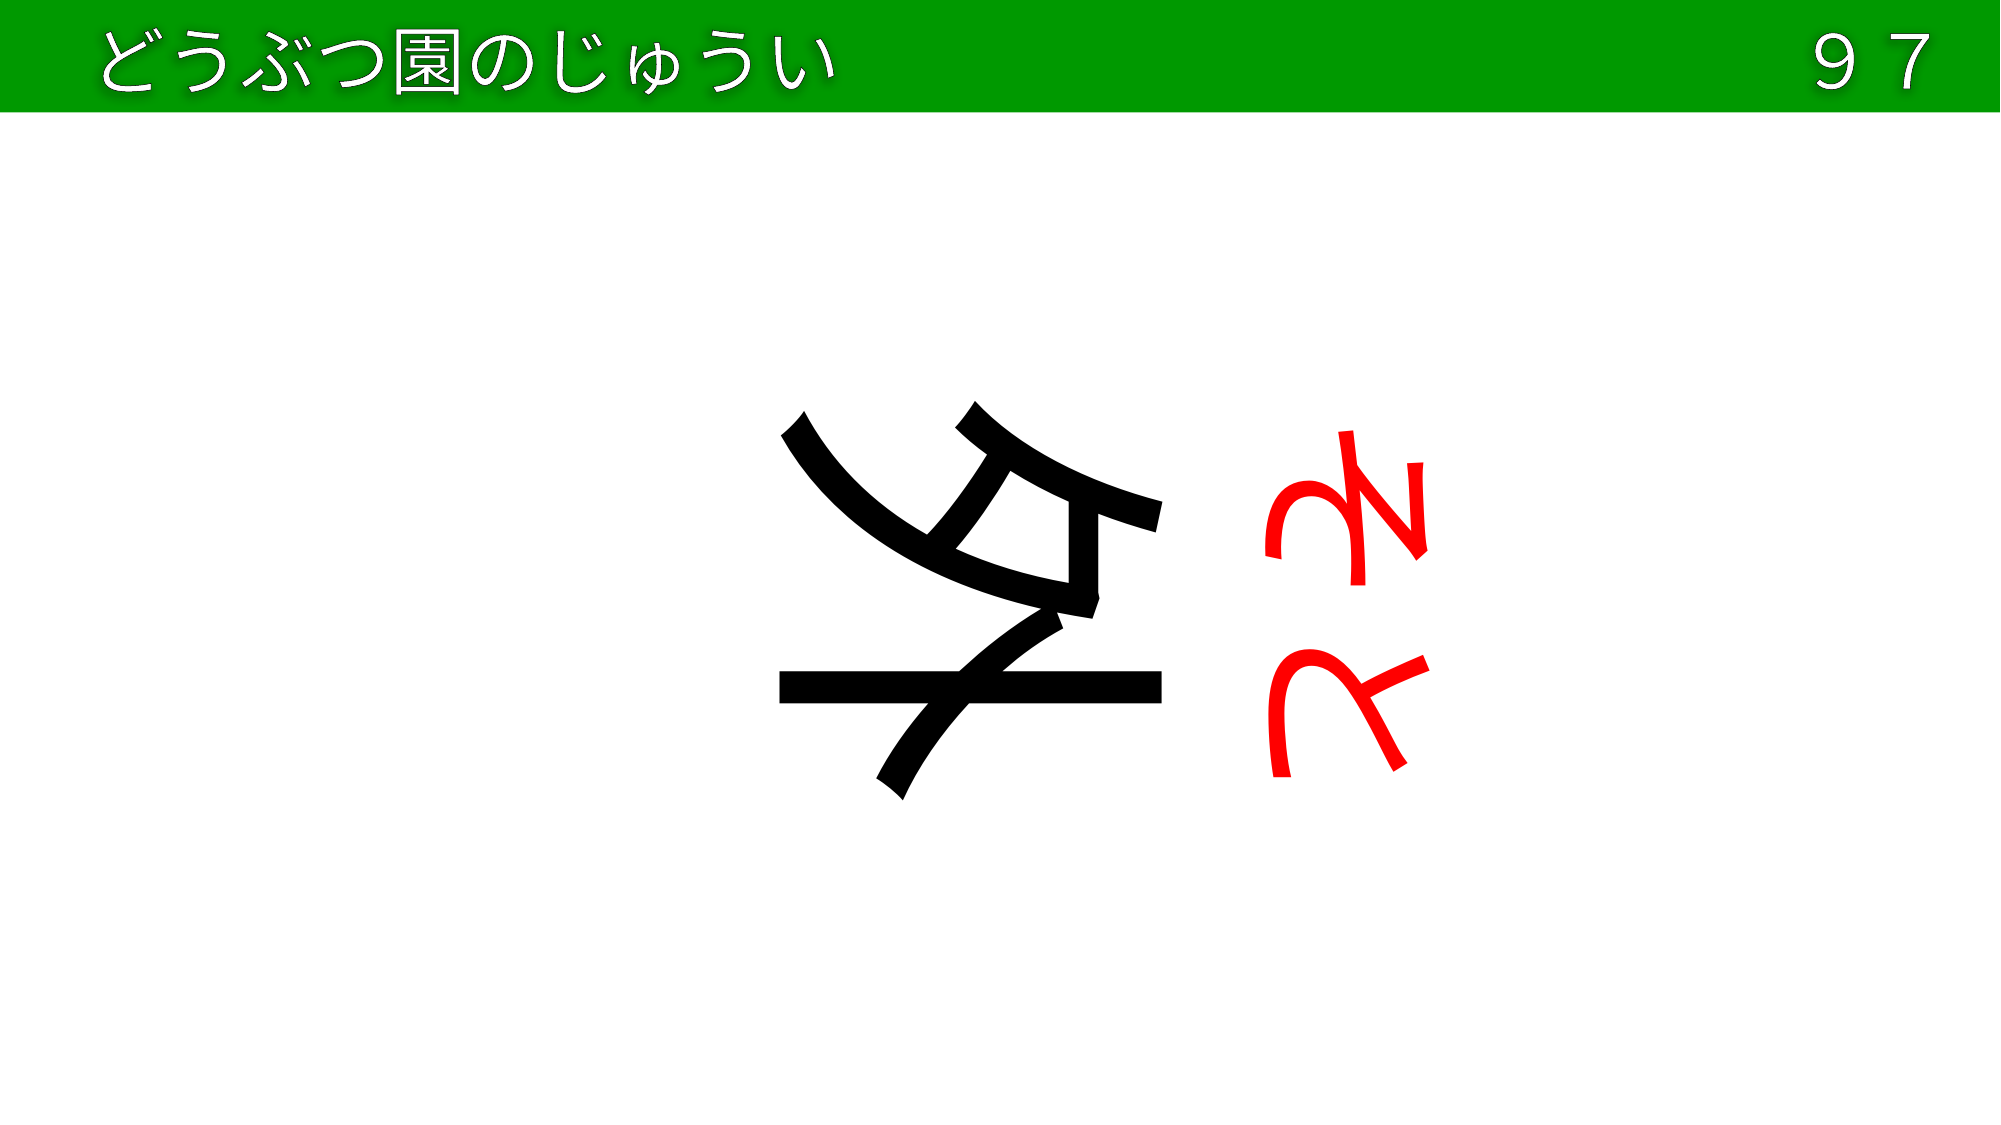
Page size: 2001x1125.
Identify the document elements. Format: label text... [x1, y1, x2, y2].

text_box 外 [701, 375, 1237, 1125]
text_box そと [1237, 395, 1482, 882]
text_box どうぶつ園のじゅうい [75, 6, 1020, 112]
text_box ９７ [1782, 6, 1963, 112]
text_box [0, 0, 2000, 113]
